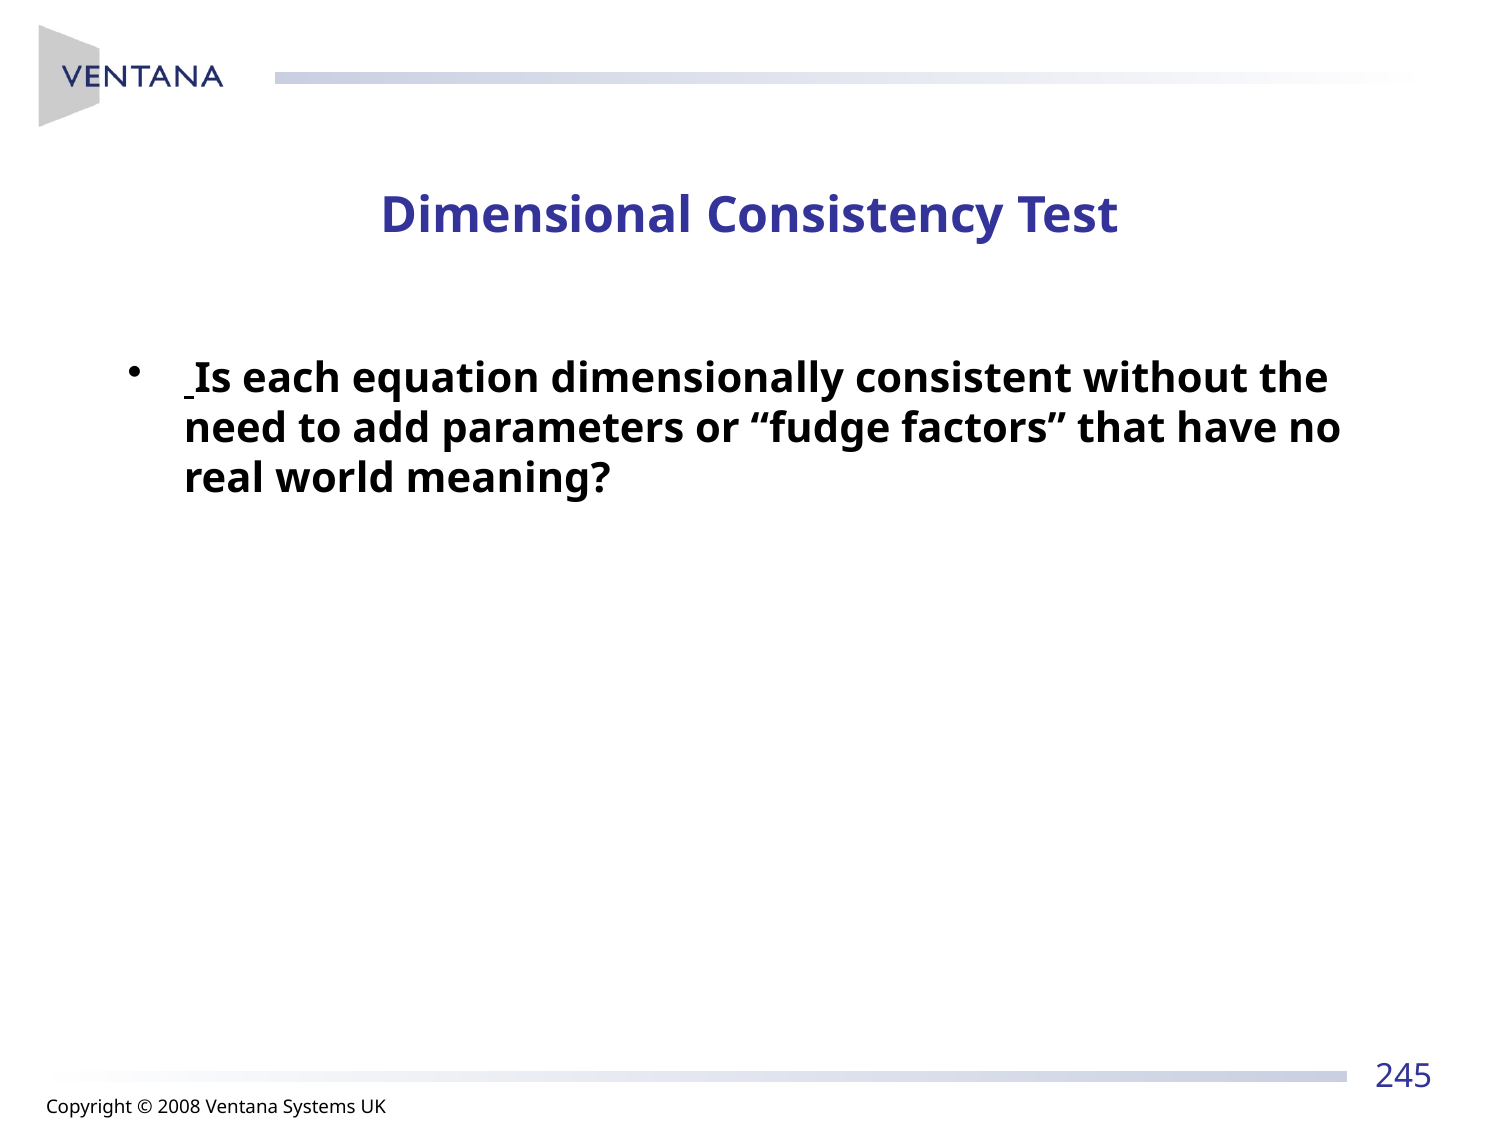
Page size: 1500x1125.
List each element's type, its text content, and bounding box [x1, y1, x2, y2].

picture [0, 0, 275, 153]
title Dimensional Consistency Test [112, 137, 1388, 288]
list Is each equation dimensionally consistent without the need to add parameters or “fudge factors” that have no real world meaning? [112, 343, 1388, 1019]
